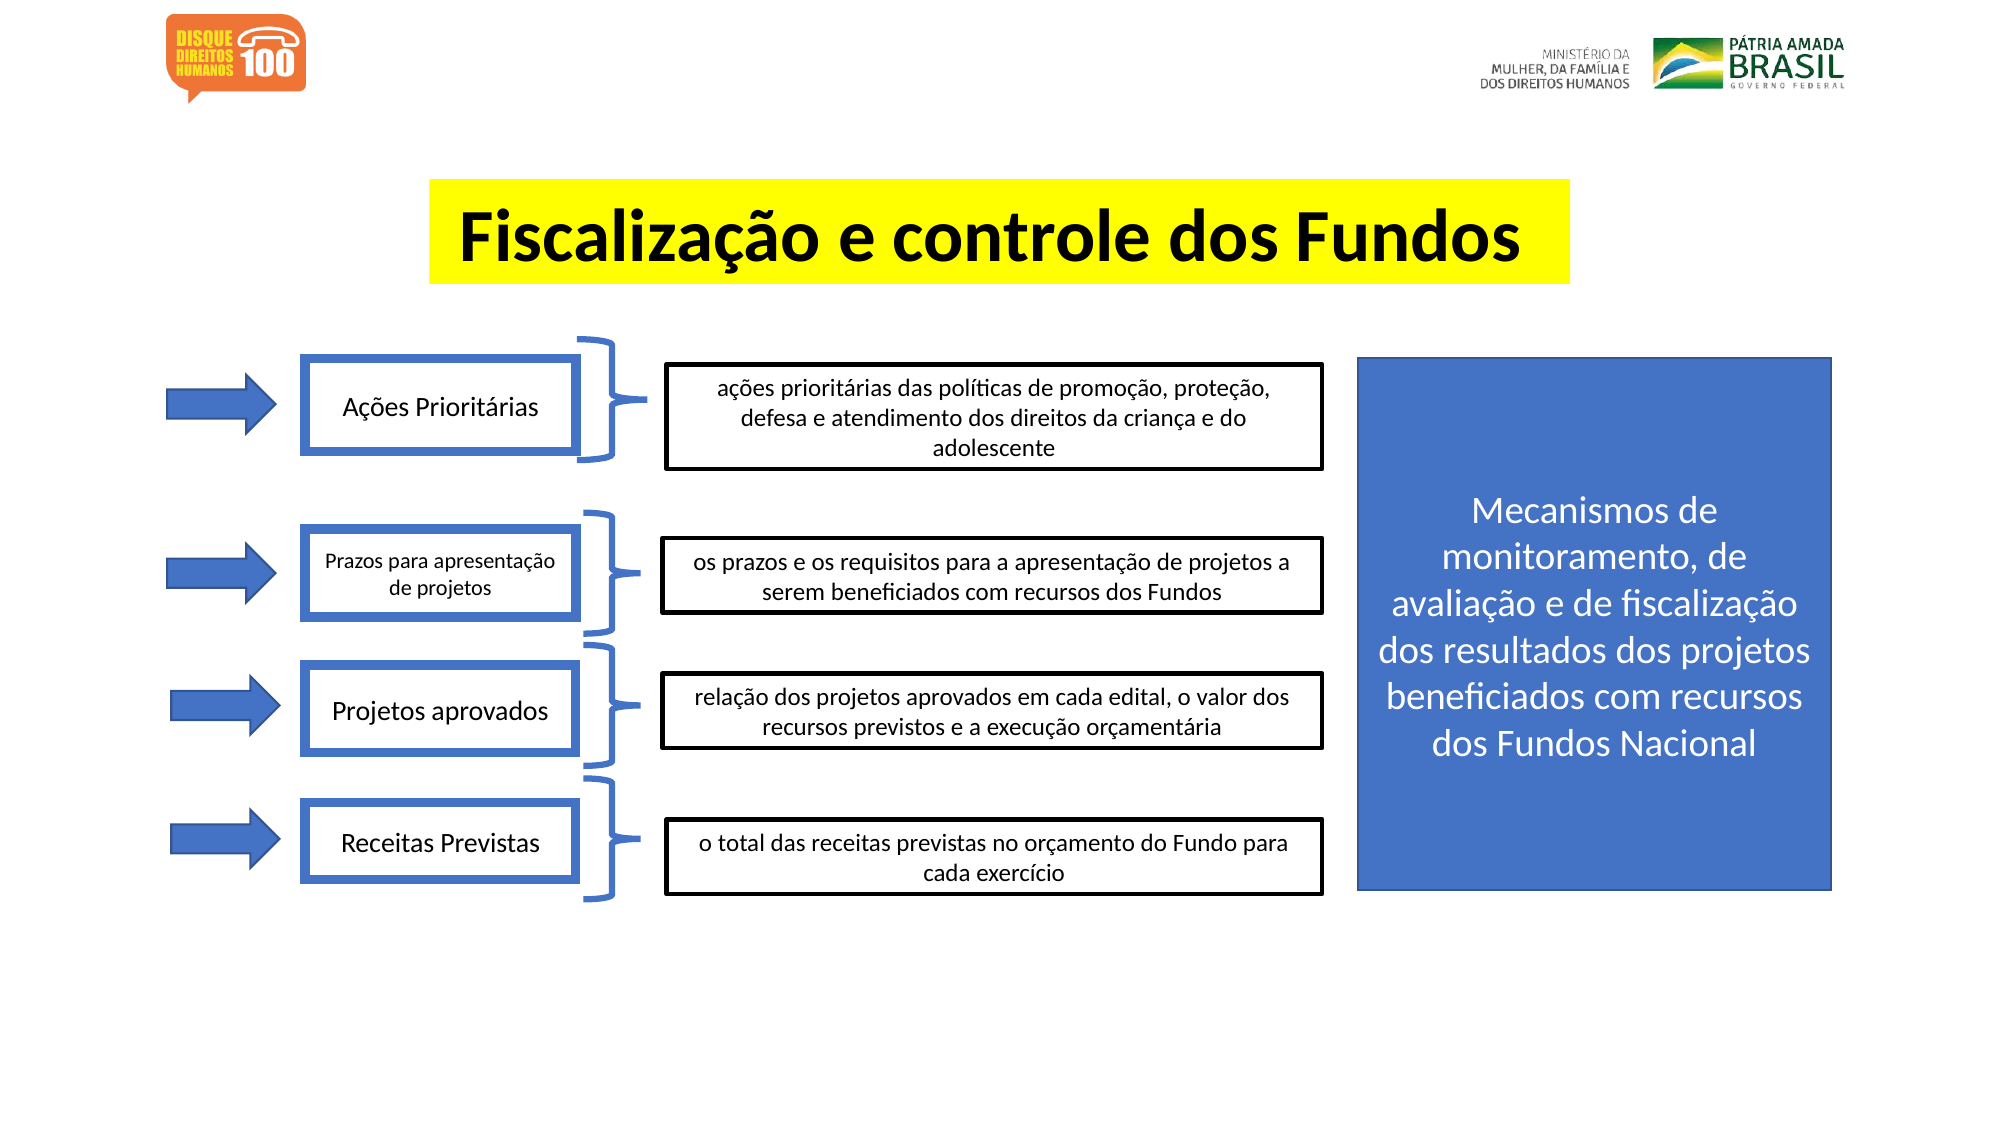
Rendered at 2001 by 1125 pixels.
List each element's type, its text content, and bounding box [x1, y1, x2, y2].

text_box [166, 372, 277, 436]
text_box [583, 777, 641, 900]
text_box Projetos aprovados [304, 664, 577, 754]
text_box [583, 644, 641, 767]
text_box relação dos projetos aprovados em cada edital, o valor dos recursos previstos e a execução orçamentária [662, 673, 1323, 749]
text_box Receitas Previstas [304, 801, 577, 881]
picture [1468, 24, 1863, 100]
text_box [170, 807, 282, 871]
text_box Prazos para apresentação de projetos [304, 528, 577, 618]
text_box [170, 673, 282, 738]
text_box [583, 512, 641, 635]
text_box Fiscalização e controle dos Fundos [429, 179, 1571, 284]
text_box os prazos e os requisitos para a apresentação de projetos a serem beneficiados com recursos dos Fundos [662, 537, 1323, 613]
text_box [576, 338, 648, 461]
text_box Ações Prioritárias [304, 357, 576, 453]
picture [166, 14, 306, 104]
text_box o total das receitas previstas no orçamento do Fundo para cada exercício [666, 819, 1323, 894]
text_box Mecanismos de monitoramento, de avaliação e de fiscalização dos resultados dos projetos beneficiados com recursos dos Fundos Nacional [1357, 357, 1832, 891]
text_box [166, 541, 277, 605]
text_box ações prioritárias das políticas de promoção, proteção, defesa e atendimento dos direitos da criança e do adolescente [666, 364, 1323, 469]
